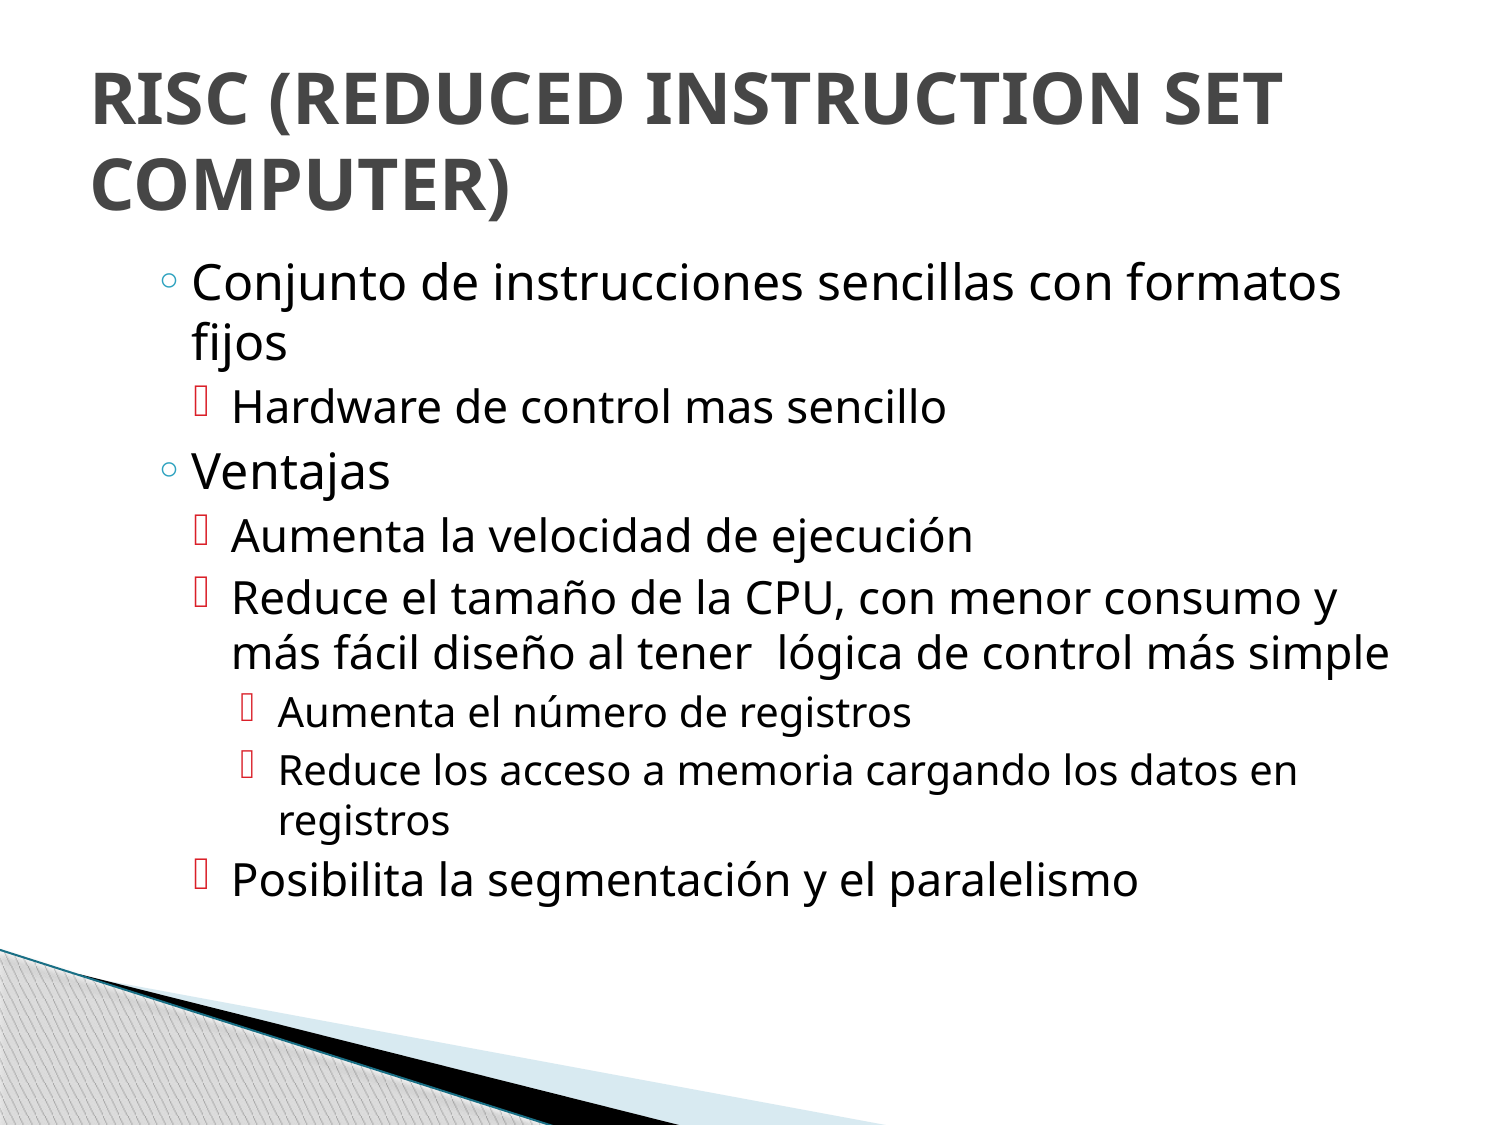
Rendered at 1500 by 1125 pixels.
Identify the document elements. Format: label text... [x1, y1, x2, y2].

title RISC (REDUCED INSTRUCTION SET COMPUTER) [75, 45, 1425, 233]
list Conjunto de instrucciones sencillas con formatos fijos Hardware de control mas sencillo Ventajas Aumenta la velocidad de ejecución Reduce el tamaño de la CPU, con menor consumo y más fácil diseño al tener lógica de control más simple Aumenta el número de registros Reduce los acceso a memoria cargando los datos en registros Posibilita la segmentación y el paralelismo [74, 242, 1426, 986]
